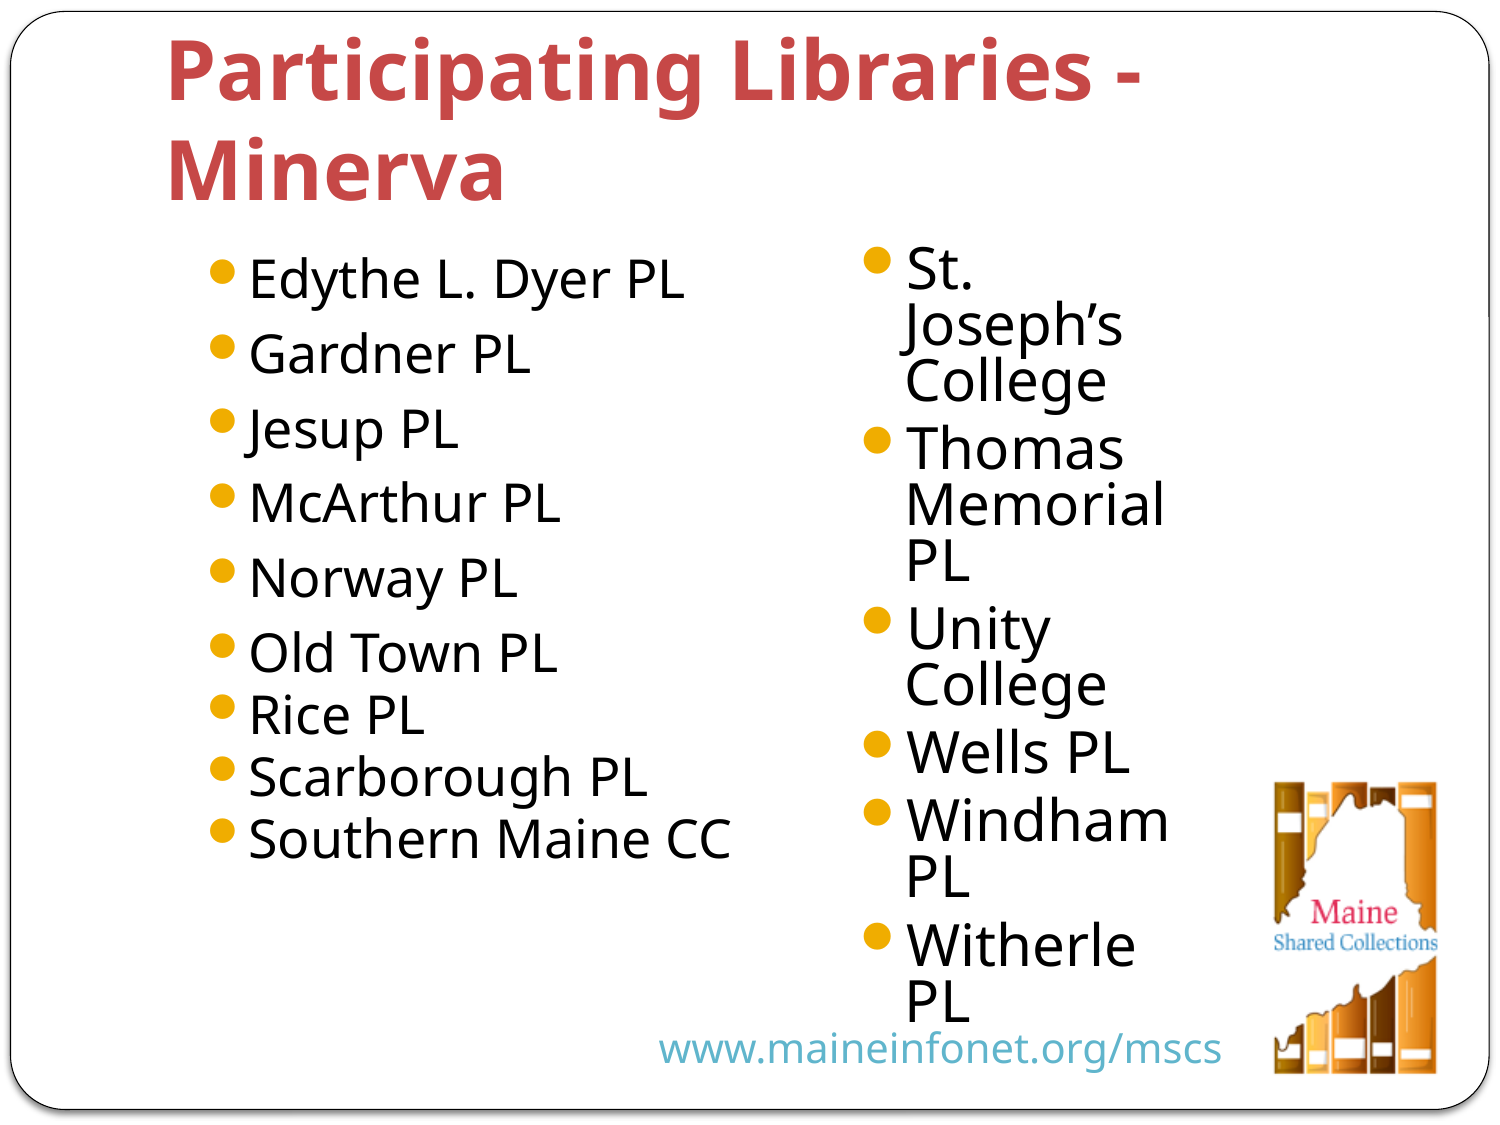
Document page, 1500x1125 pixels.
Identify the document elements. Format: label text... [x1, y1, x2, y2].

text_box St. Joseph’s College Thomas Memorial PL Unity College Wells PL Windham PL Witherle PL [800, 237, 1200, 1125]
title Participating Libraries - Minerva [150, 45, 1425, 233]
picture [1250, 762, 1469, 1096]
footer www.maineinfonet.org/mscs [1200, 1012, 1238, 1088]
list Edythe L. Dyer PL Gardner PL Jesup PL McArthur PL Norway PL Old Town PL Rice PL Scarborough PL Southern Maine CC [150, 237, 750, 988]
footer www.maineinfonet.org/mscs [150, 1012, 800, 1088]
